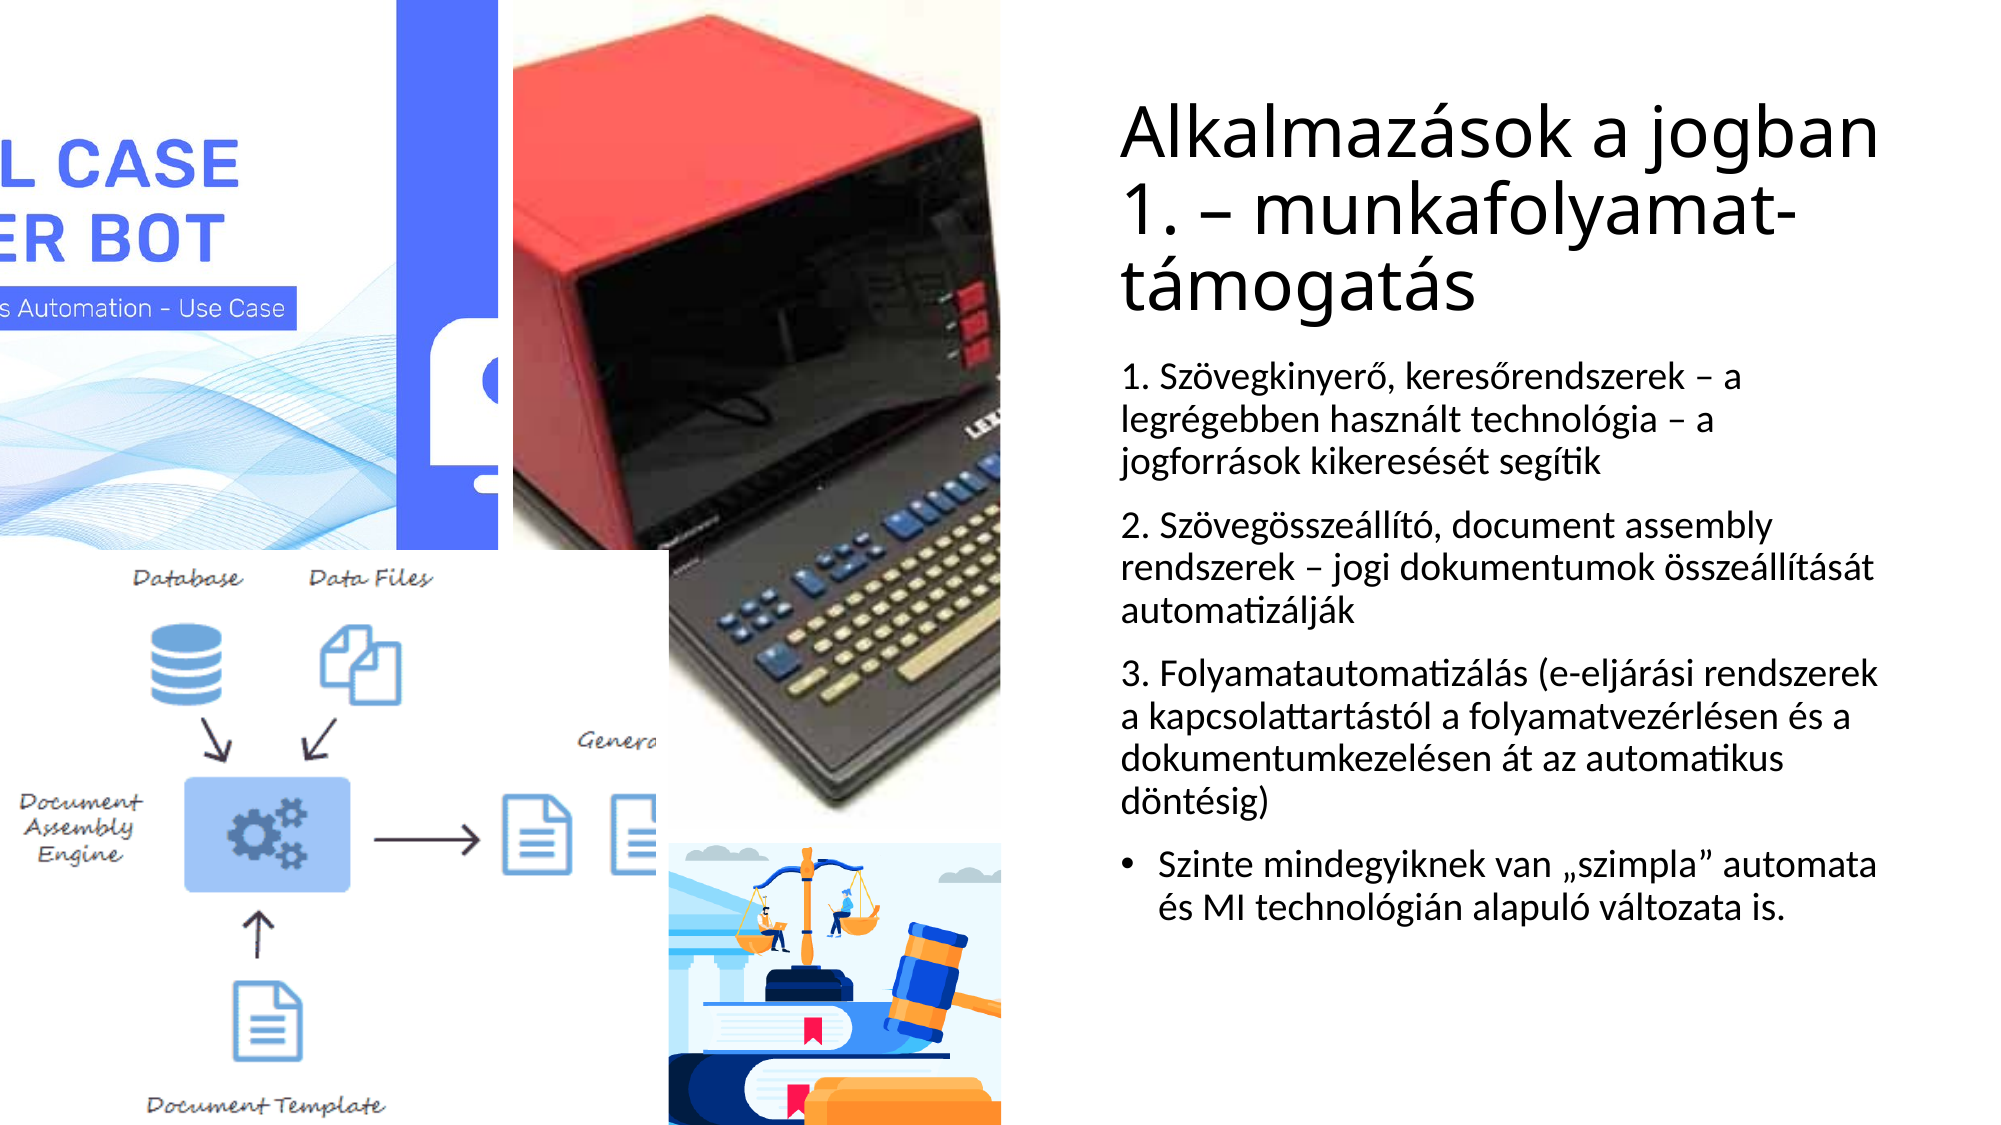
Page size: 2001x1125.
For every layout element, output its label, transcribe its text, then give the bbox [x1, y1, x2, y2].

picture [0, 0, 1001, 1125]
list 1. Szövegkinyerő, keresőrendszerek – a legrégebben használt technológia – a jogforrások kikeresését segítik 2. Szövegösszeállító, document assembly rendszerek – jogi dokumentumok összeállítását automatizálják 3. Folyamatautomatizálás (e-eljárási rendszerek a kapcsolattartástól a folyamatvezérlésen és a dokumentumkezelésen át az automatikus döntésig) Szinte mindegyiknek van „szimpla” automata és MI technológián alapuló változata is. [1105, 348, 1920, 1013]
title Alkalmazások a jogban 1. – munkafolyamat-támogatás [1105, 79, 1920, 344]
picture [0, 0, 499, 550]
picture [668, 843, 1002, 1125]
